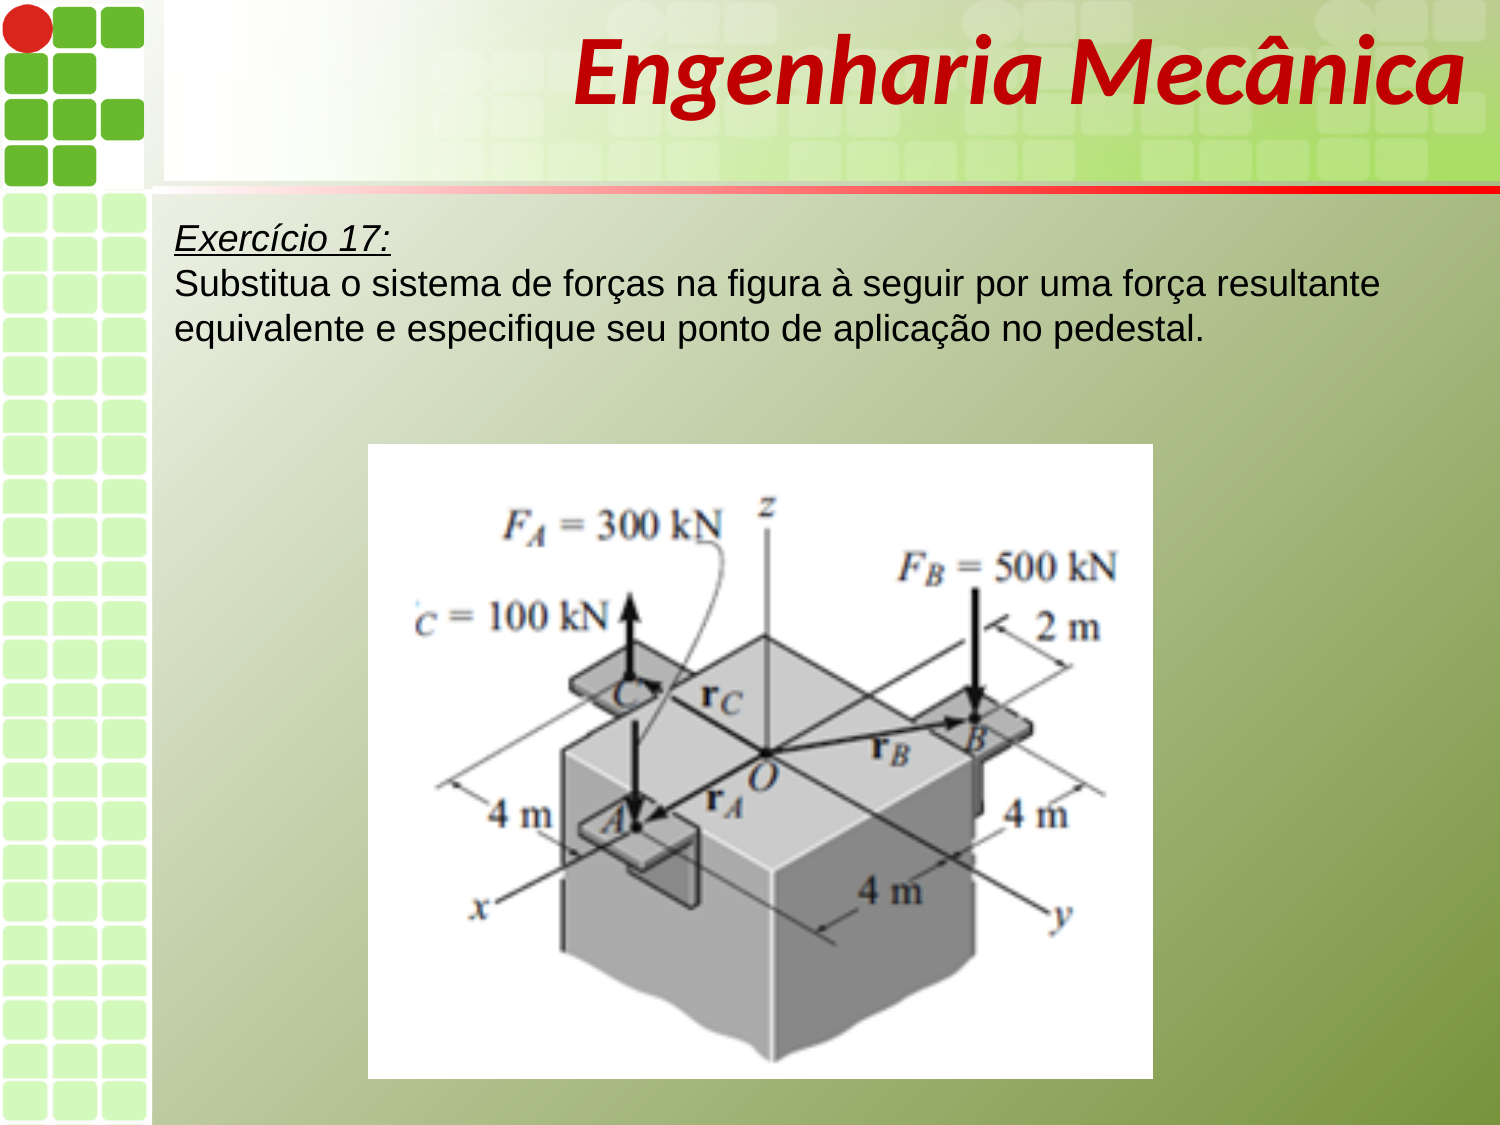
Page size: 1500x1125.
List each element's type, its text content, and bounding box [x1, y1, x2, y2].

picture [368, 444, 1153, 1080]
picture [0, 4, 153, 1125]
text_box Exercício 17: Substitua o sistema de forças na figura à seguir por uma força resultante equivalente e especifique seu ponto de aplicação no pedestal. [159, 206, 1474, 357]
text_box Engenharia Mecânica [91, 4, 1498, 220]
picture [164, 0, 1500, 181]
